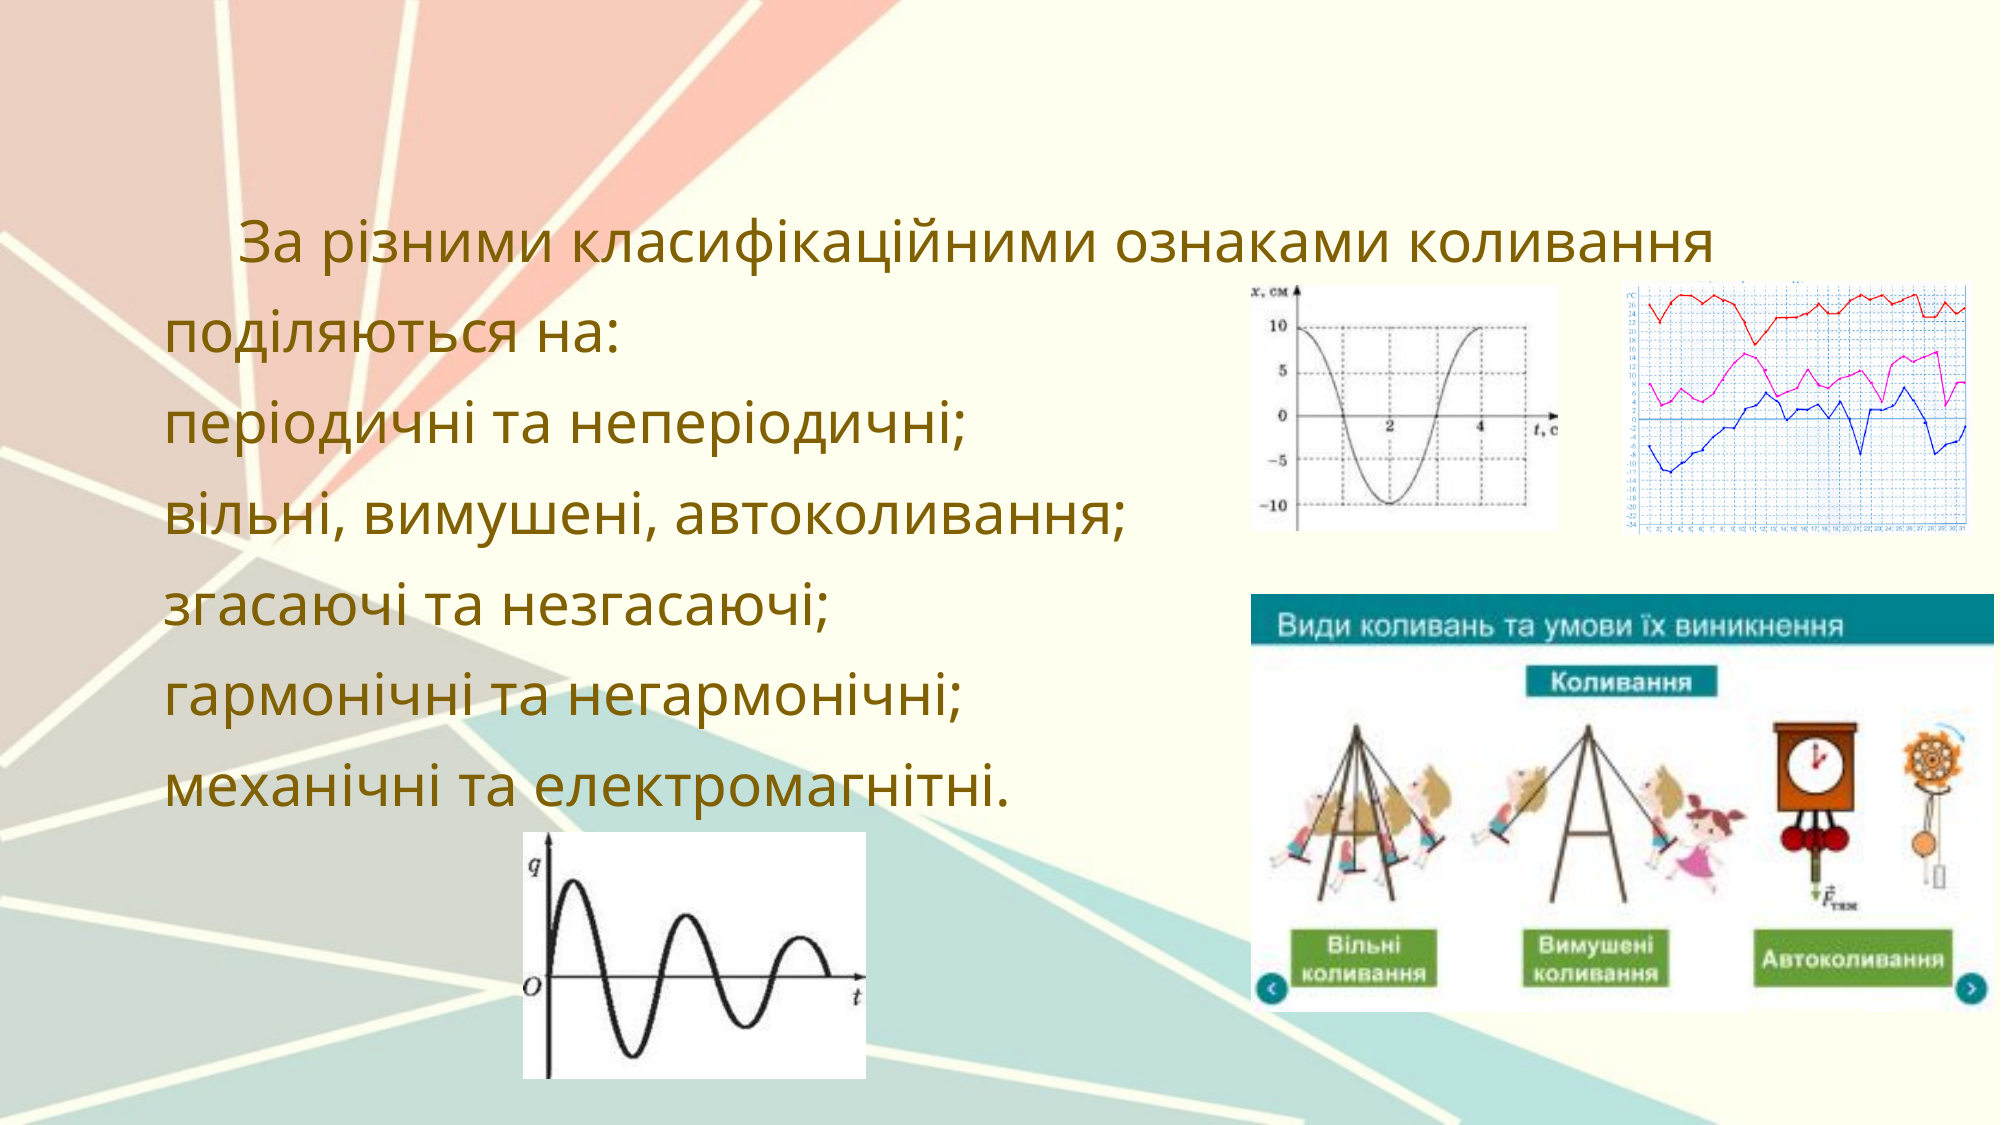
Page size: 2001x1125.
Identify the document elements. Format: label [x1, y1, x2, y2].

picture [1251, 285, 1558, 531]
picture [1622, 281, 1973, 535]
picture [1251, 594, 1994, 1012]
picture [523, 832, 866, 1079]
list [0, 0, 2000, 1125]
